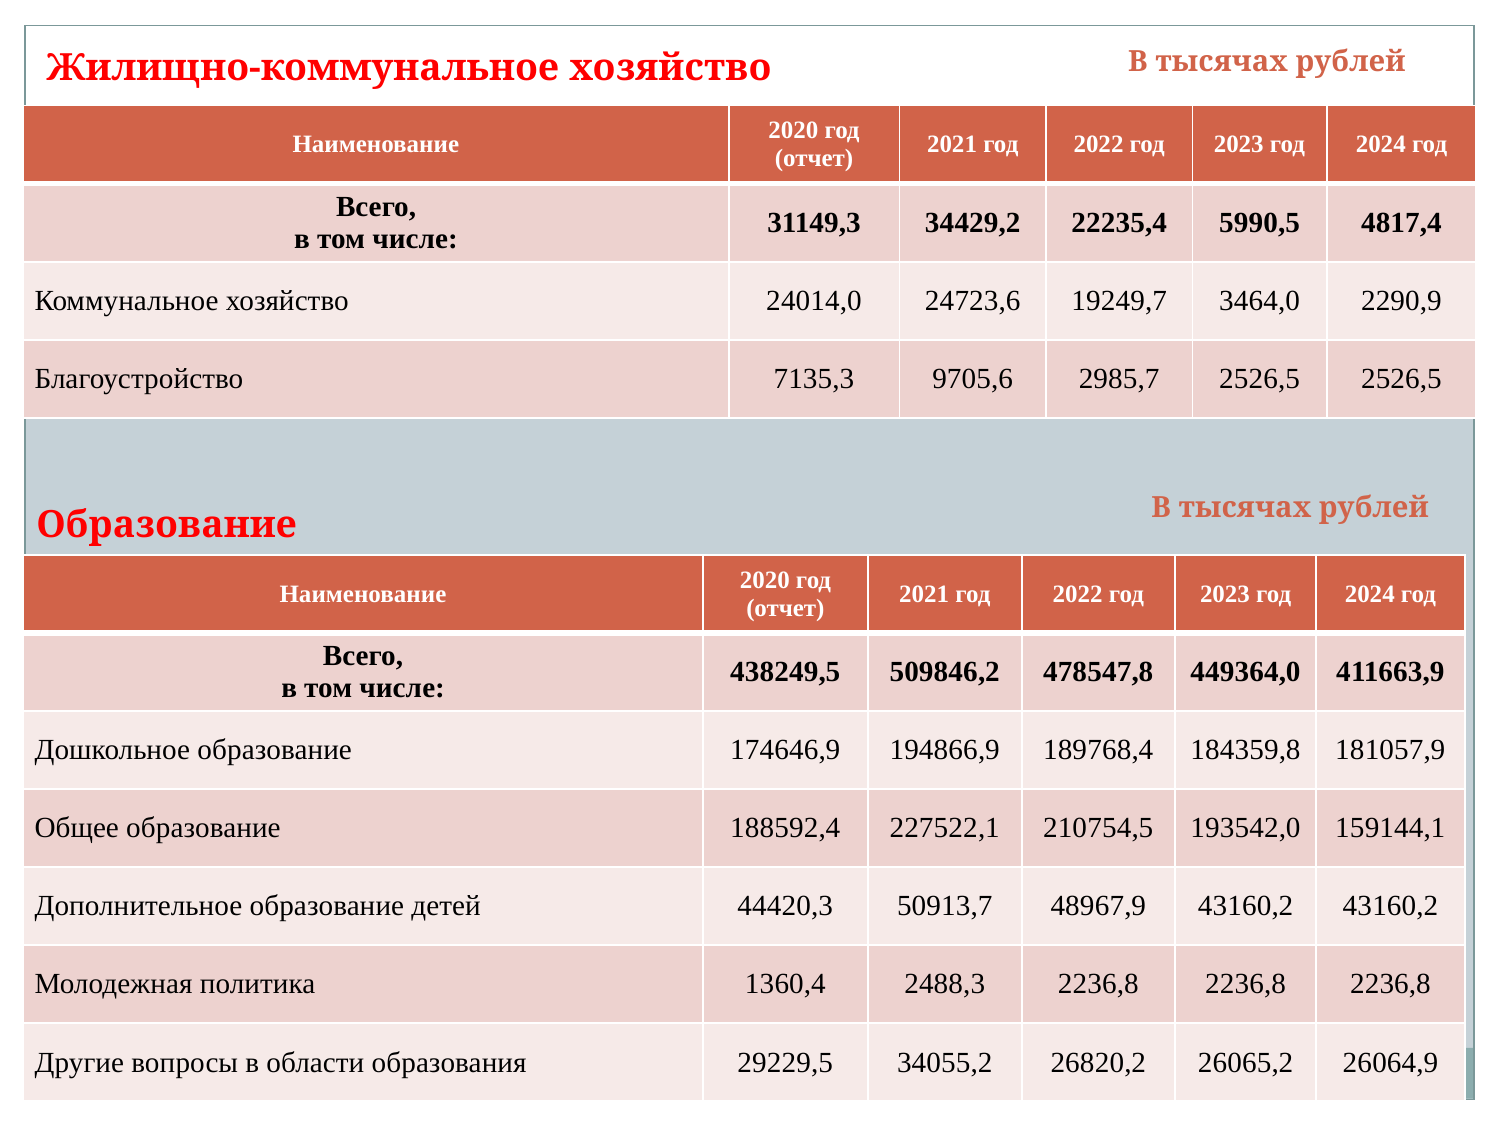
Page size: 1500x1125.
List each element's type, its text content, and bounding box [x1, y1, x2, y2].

table_header 2024 год [1328, 106, 1475, 181]
table_header 2022 год [1047, 106, 1192, 181]
table_cell 2526,5 [1193, 341, 1326, 417]
table_cell 43160,2 [1176, 868, 1315, 944]
text_box Образование [21, 492, 313, 552]
table_header Наименование [24, 556, 702, 630]
table_cell 449364,0 [1176, 636, 1315, 710]
table_cell 2526,5 [1328, 341, 1475, 417]
table_cell 478547,8 [1023, 636, 1174, 710]
table_cell 2236,8 [1317, 946, 1464, 1022]
table_cell 34429,2 [900, 186, 1045, 261]
text_box Жилищно-коммунальное хозяйство [31, 35, 788, 95]
table_cell 26065,2 [1176, 1024, 1315, 1100]
table_header 2020 год (отчет) [730, 106, 899, 181]
table_header 2020 год (отчет) [704, 556, 867, 630]
table_cell Другие вопросы в области образования [24, 1024, 702, 1100]
table_cell 3464,0 [1193, 263, 1326, 339]
table_cell Дошкольное образование [24, 712, 702, 788]
table_cell 184359,8 [1176, 712, 1315, 788]
table_cell 31149,3 [730, 186, 899, 261]
table_cell 5990,5 [1193, 186, 1326, 261]
table_cell 48967,9 [1023, 868, 1174, 944]
table_cell 411663,9 [1317, 636, 1464, 710]
table_cell 193542,0 [1176, 790, 1315, 866]
table_header 2021 год [900, 106, 1045, 181]
table_cell 2236,8 [1023, 946, 1174, 1022]
table_cell 44420,3 [704, 868, 867, 944]
table_cell 29229,5 [704, 1024, 867, 1100]
table_header 2021 год [869, 556, 1021, 630]
table_cell Благоустройство [24, 341, 728, 417]
table_cell 438249,5 [704, 636, 867, 710]
table_cell 19249,7 [1047, 263, 1192, 339]
table_cell 2236,8 [1176, 946, 1315, 1022]
text_box В тысячах рублей [1113, 35, 1454, 106]
table_cell 22235,4 [1047, 186, 1192, 261]
table_cell 34055,2 [869, 1024, 1021, 1100]
table_cell 9705,6 [900, 341, 1045, 417]
table_cell 2985,7 [1047, 341, 1192, 417]
table_cell 189768,4 [1023, 712, 1174, 788]
table_cell 181057,9 [1317, 712, 1464, 788]
table_cell 50913,7 [869, 868, 1021, 944]
table_cell 210754,5 [1023, 790, 1174, 866]
table_cell 2290,9 [1328, 263, 1475, 339]
table_header 2023 год [1193, 106, 1326, 181]
table_cell 4817,4 [1328, 186, 1475, 261]
table_header Наименование [24, 106, 728, 181]
table_cell Дополнительное образование детей [24, 868, 702, 944]
table_cell 194866,9 [869, 712, 1021, 788]
table_cell 26820,2 [1023, 1024, 1174, 1100]
table_cell 26064,9 [1317, 1024, 1464, 1100]
table_cell Молодежная политика [24, 946, 702, 1022]
table_cell 43160,2 [1317, 868, 1464, 944]
table_cell Всего, в том числе: [24, 636, 702, 710]
table_cell Всего, в том числе: [24, 186, 728, 261]
table_header 2022 год [1023, 556, 1174, 630]
table_header 2023 год [1176, 556, 1315, 630]
table_header 2024 год [1317, 556, 1464, 630]
table_cell 188592,4 [704, 790, 867, 866]
table_cell 1360,4 [704, 946, 867, 1022]
table_cell Коммунальное хозяйство [24, 263, 728, 339]
table_cell 227522,1 [869, 790, 1021, 866]
table_cell 24014,0 [730, 263, 899, 339]
table_cell Общее образование [24, 790, 702, 866]
table_cell 2488,3 [869, 946, 1021, 1022]
table_cell 509846,2 [869, 636, 1021, 710]
table_cell 174646,9 [704, 712, 867, 788]
text_box В тысячах рублей [1136, 480, 1477, 551]
table_cell 7135,3 [730, 341, 899, 417]
table_cell 159144,1 [1317, 790, 1464, 866]
table_cell 24723,6 [900, 263, 1045, 339]
